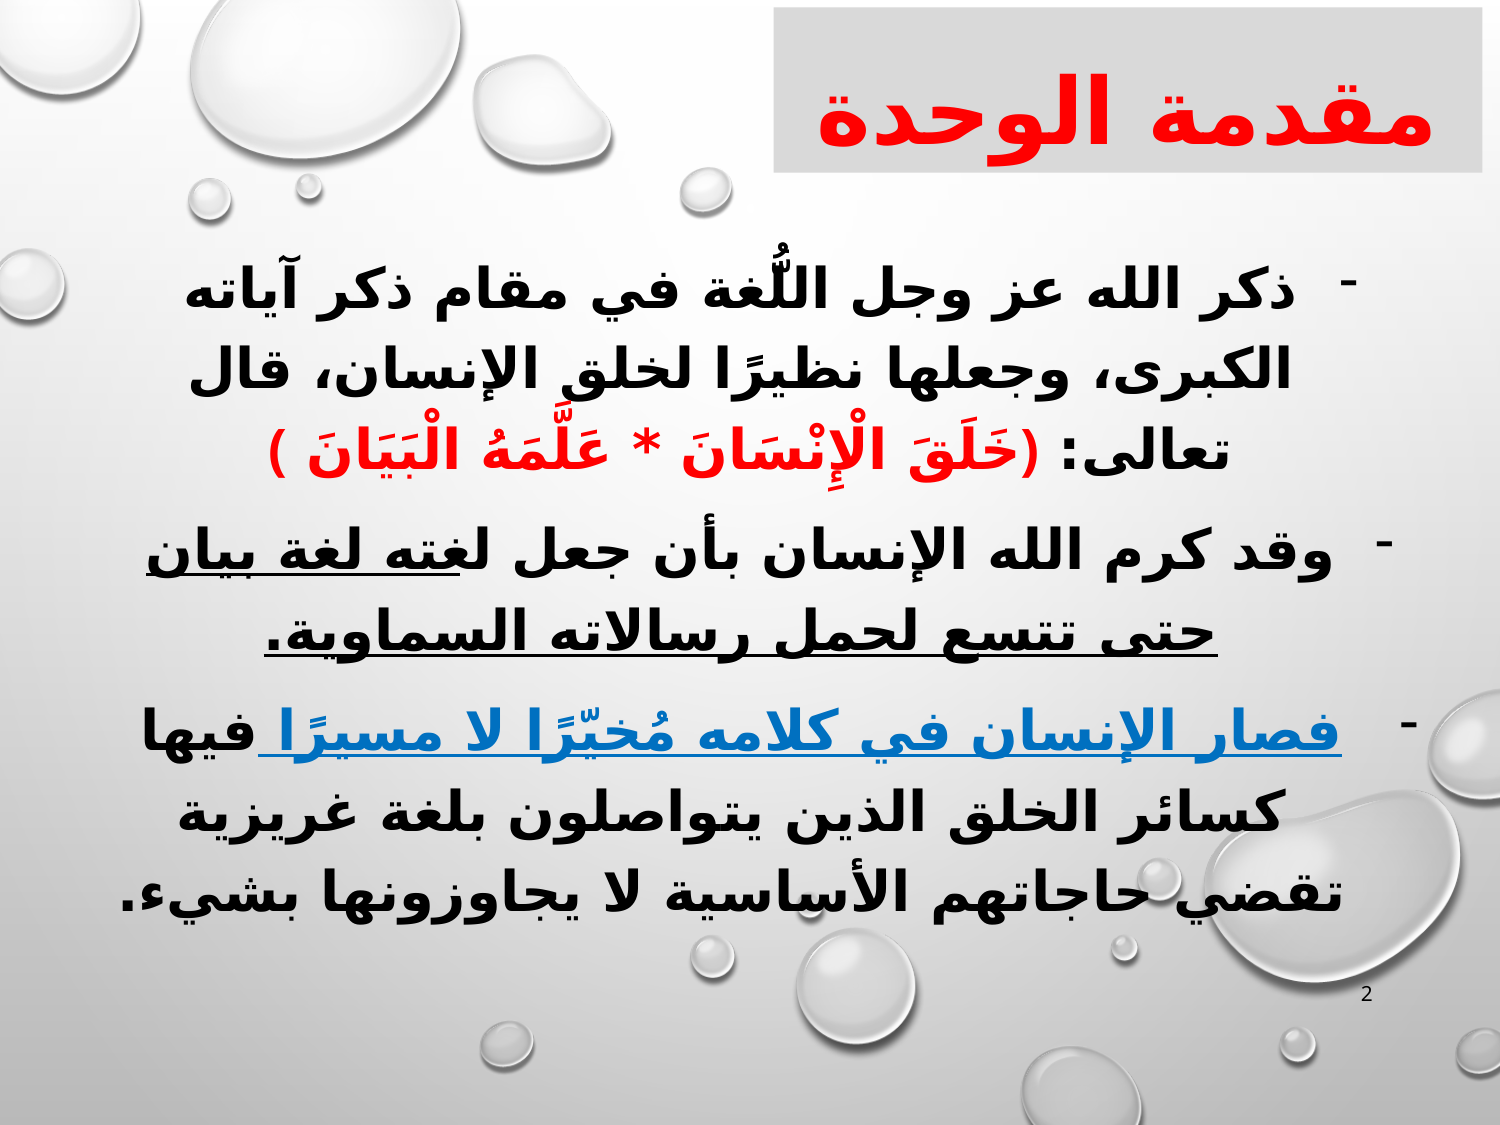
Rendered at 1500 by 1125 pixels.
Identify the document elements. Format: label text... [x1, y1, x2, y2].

title مقدمة الوحدة [773, 7, 1483, 173]
slide_number 2 [1293, 965, 1388, 1025]
picture [0, 0, 1500, 1125]
subtitle ذكر الله عز وجل اللُّغة في مقام ذكر آياته الكبرى، وجعلها نظيرًا لخلق الإنسان، قال تعالى: ﴿خَلَقَ الْإِنْسَانَ * عَلَّمَهُ الْبَيَانَ ﴾ وقد كرم الله الإنسان بأن جعل لغته لغة بيان حتى تتسع لحمل رسالاته السماوية. فصار الإنسان في كلامه مُخيّرًا لا مسيرًا فيها كسائر الخلق الذين يتواصلون بلغة غريزية تقضي حاجاتهم الأساسية لا يجاوزونها بشيء. [100, 231, 1436, 1012]
